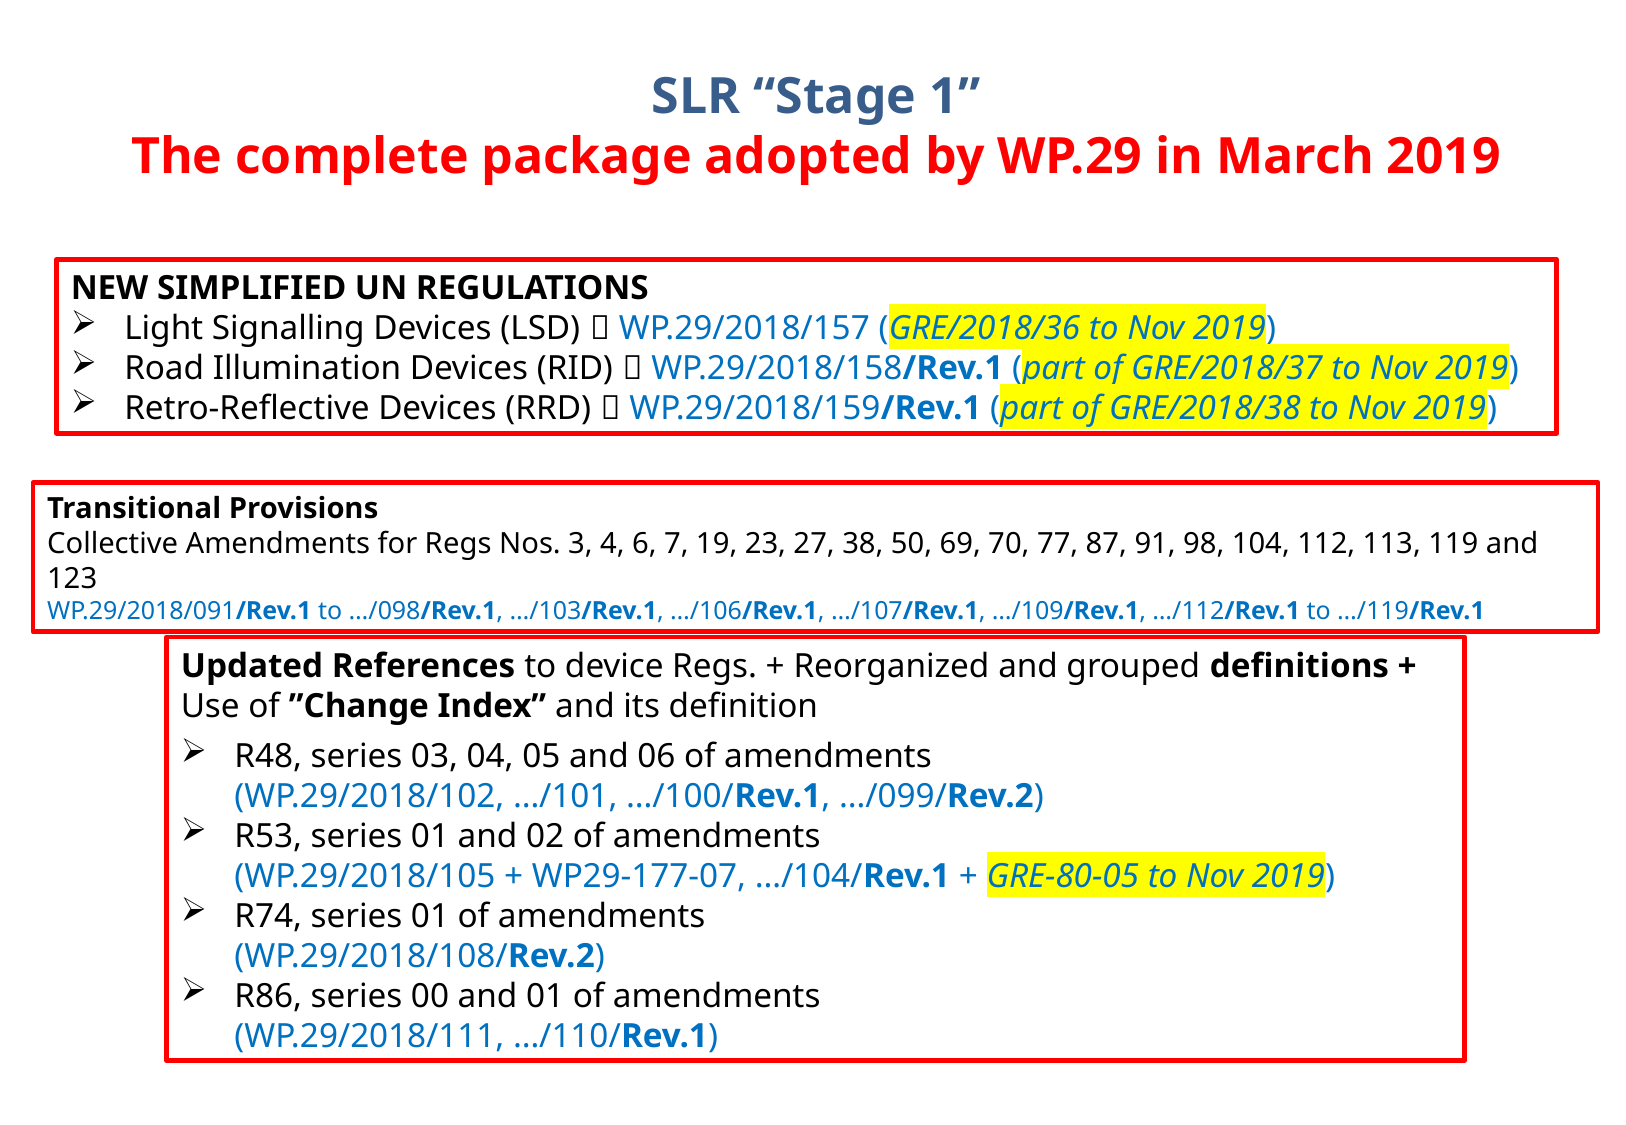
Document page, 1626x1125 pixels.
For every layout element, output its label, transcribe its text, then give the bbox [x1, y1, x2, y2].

text_box NEW SIMPLIFIED UN REGULATIONS Light Signalling Devices (LSD)  WP.29/2018/157 (GRE/2018/36 to Nov 2019) Road Illumination Devices (RID)  WP.29/2018/158/Rev.1 (part of GRE/2018/37 to Nov 2019) Retro-Reflective Devices (RRD)  WP.29/2018/159/Rev.1 (part of GRE/2018/38 to Nov 2019) [56, 259, 1557, 434]
text_box Transitional Provisions Collective Amendments for Regs Nos. 3, 4, 6, 7, 19, 23, 27, 38, 50, 69, 70, 77, 87, 91, 98, 104, 112, 113, 119 and 123 WP.29/2018/091/Rev.1 to …/098/Rev.1, …/103/Rev.1, …/106/Rev.1, …/107/Rev.1, …/109/Rev.1, …/112/Rev.1 to …/119/Rev.1 [32, 482, 1598, 632]
text_box Updated References to device Regs. + Reorganized and grouped definitions + Use of ”Change Index” and its definition R48, series 03, 04, 05 and 06 of amendments (WP.29/2018/102, …/101, …/100/Rev.1, …/099/Rev.2) R53, series 01 and 02 of amendments (WP.29/2018/105 + WP29-177-07, …/104/Rev.1 + GRE-80-05 to Nov 2019) R74, series 01 of amendments (WP.29/2018/108/Rev.2) R86, series 00 and 01 of amendments (WP.29/2018/111, …/110/Rev.1) [166, 637, 1465, 1061]
text_box SLR “Stage 1” The complete package adopted by WP.29 in March 2019 [46, 51, 1587, 197]
